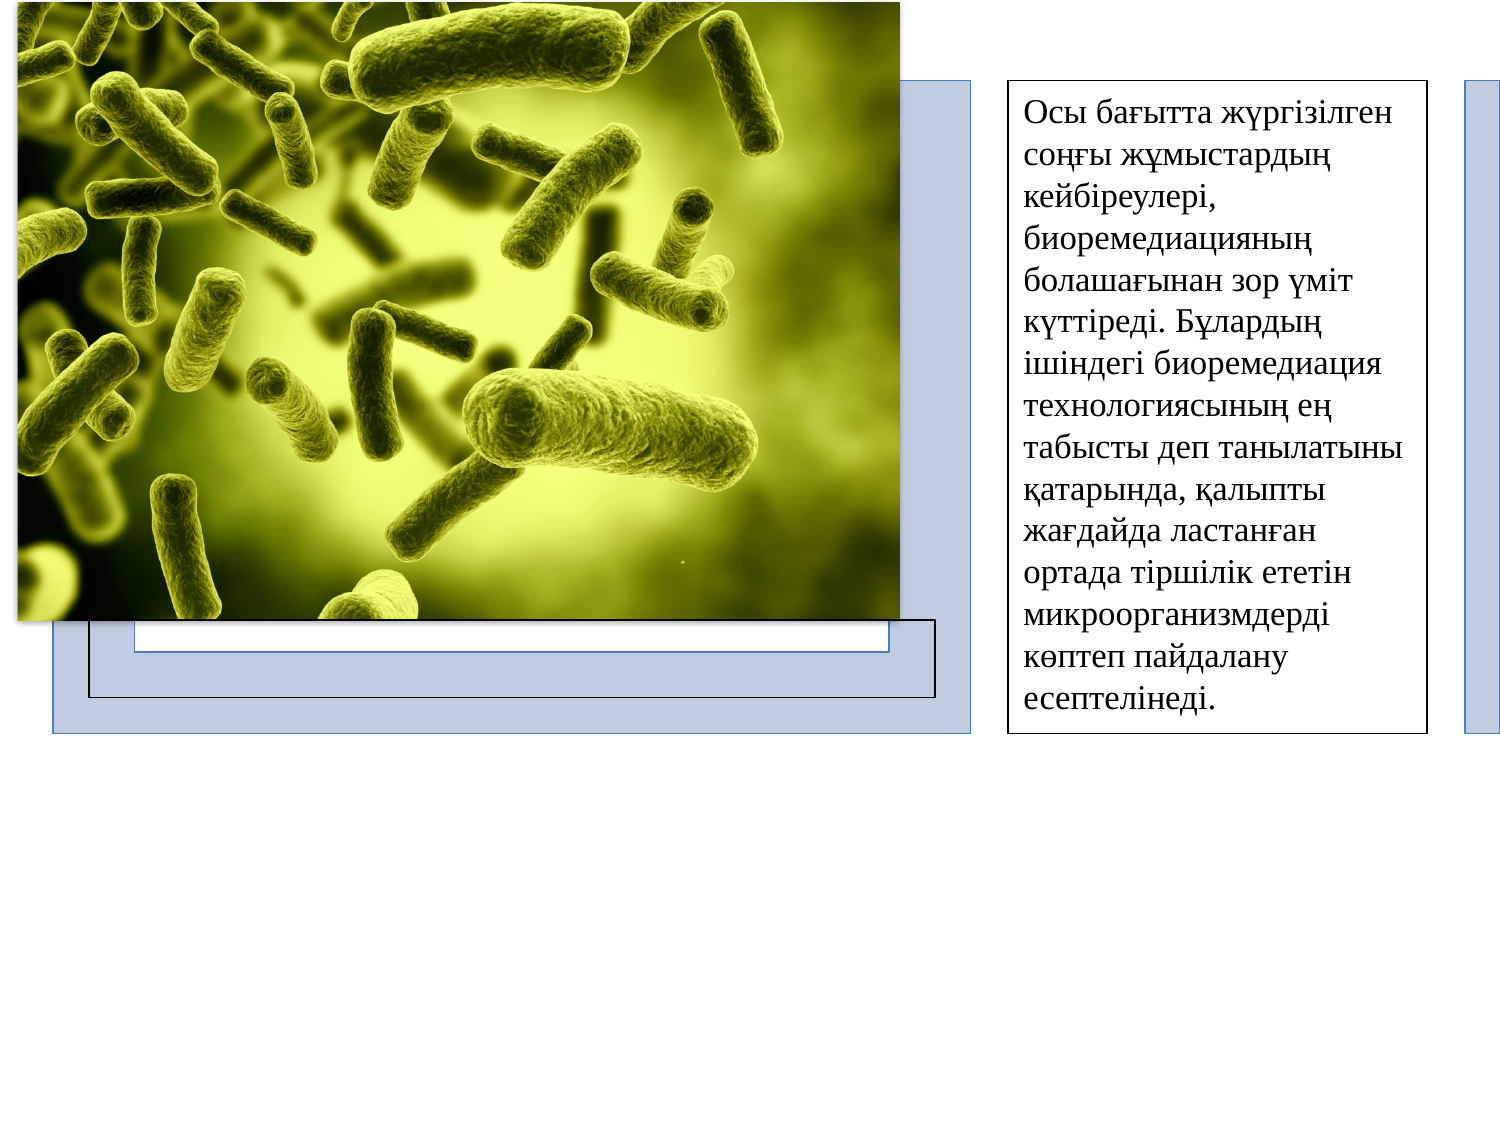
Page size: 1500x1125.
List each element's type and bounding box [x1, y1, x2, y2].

text_box [17, 2, 1500, 1125]
